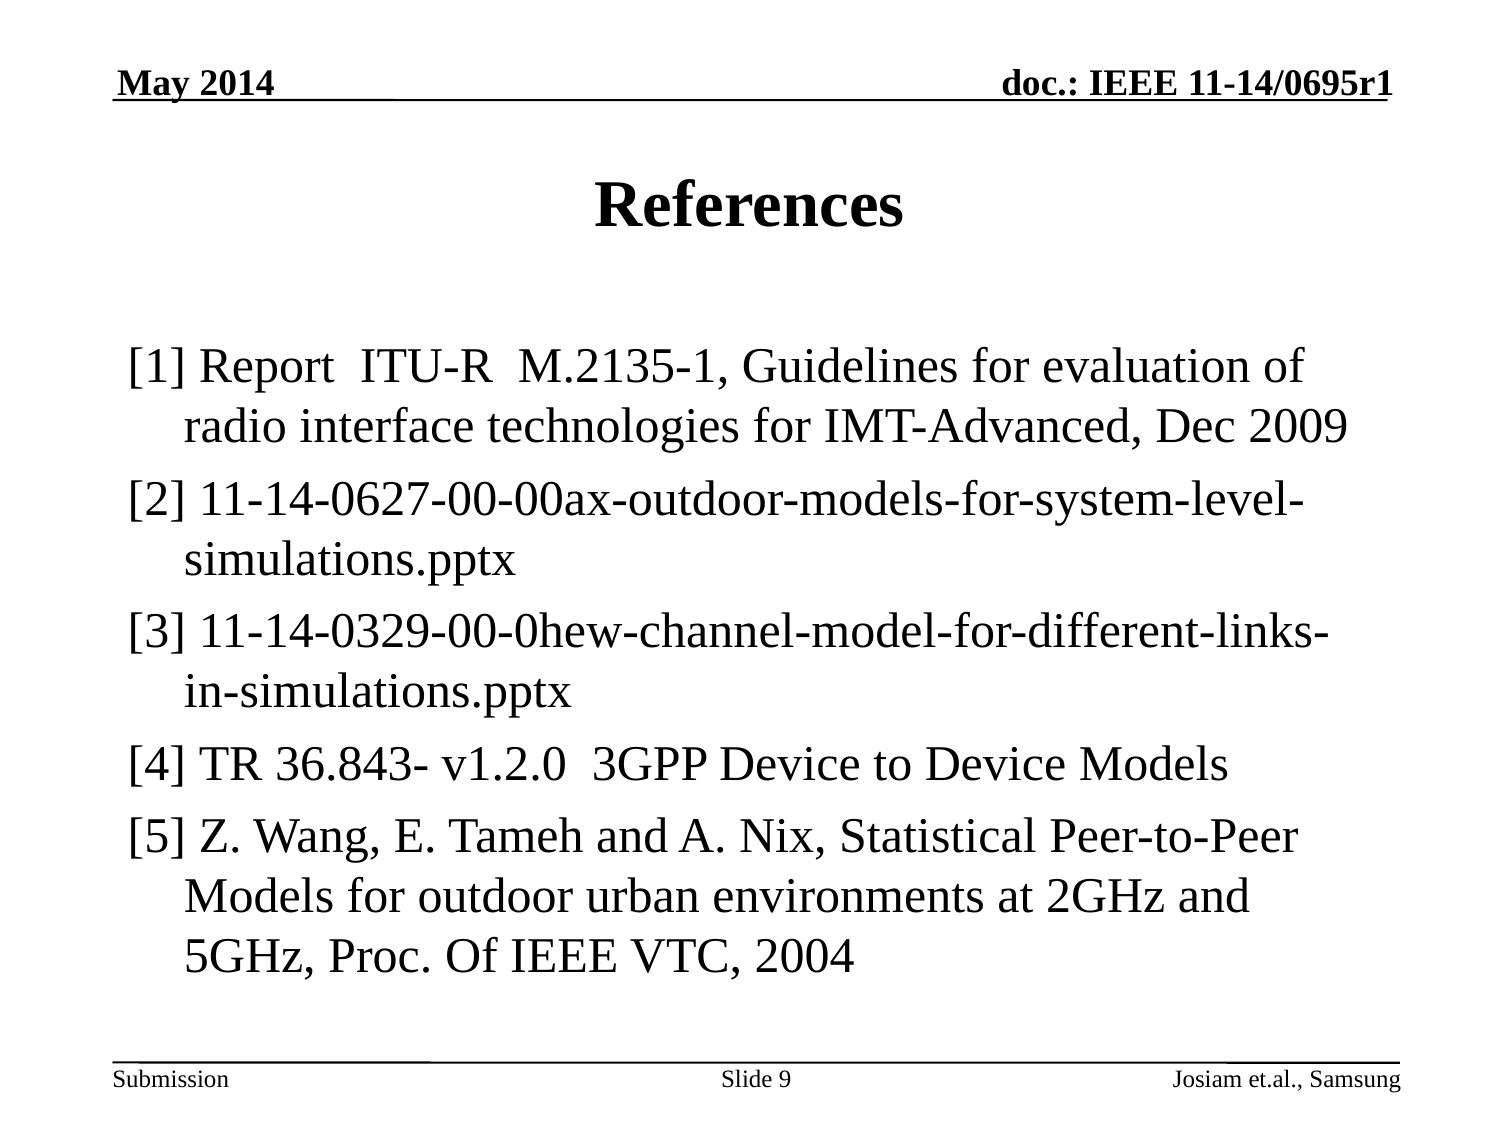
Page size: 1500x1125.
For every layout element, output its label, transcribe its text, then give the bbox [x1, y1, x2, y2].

slide_number Slide 9 [712, 1061, 800, 1123]
title References [112, 112, 1388, 288]
list [1] Report ITU-R M.2135-1, Guidelines for evaluation of radio interface technologies for IMT-Advanced, Dec 2009 [2] 11-14-0627-00-00ax-outdoor-models-for-system-level-simulations.pptx [3] 11-14-0329-00-0hew-channel-model-for-different-links-in-simulations.pptx [4] TR 36.843- v1.2.0 3GPP Device to Device Models [5] Z. Wang, E. Tameh and A. Nix, Statistical Peer-to-Peer Models for outdoor urban environments at 2GHz and 5GHz, Proc. Of IEEE VTC, 2004 [112, 324, 1388, 1016]
footer Josiam et.al., Samsung [1019, 1061, 1402, 1093]
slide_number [116, 58, 507, 104]
